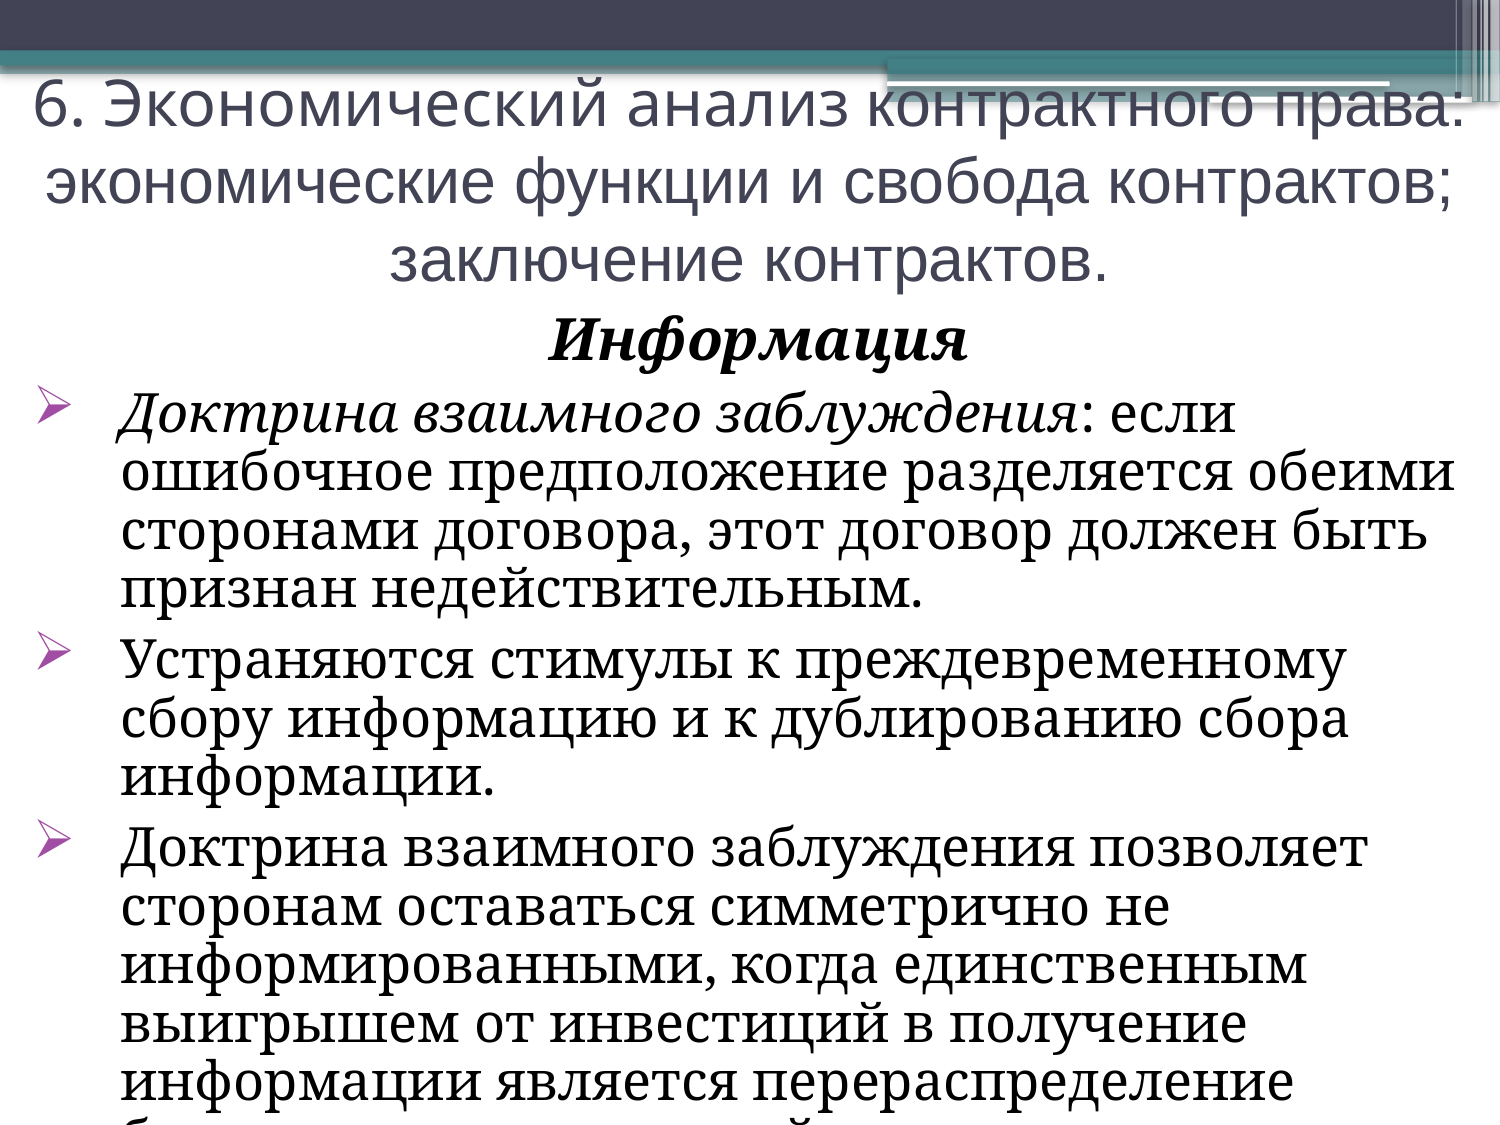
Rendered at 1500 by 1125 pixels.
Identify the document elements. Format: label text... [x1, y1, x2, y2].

list Информация Доктрина взаимного заблуждения: если ошибочное предположение разделяется обеими сторонами договора, этот договор должен быть признан недействительным. Устраняются стимулы к преждевременному сбору информацию и к дублированию сбора информации. Доктрина взаимного заблуждения позволяет сторонам оставаться симметрично не информированными, когда единственным выигрышем от инвестиций в получение информации является перераспределение богатства в пользу одной из сторон. [0, 302, 1500, 1125]
text_box 6. Экономический анализ контрактного права: экономические функции и свобода контрактов; заключение контрактов. [0, 54, 1500, 287]
